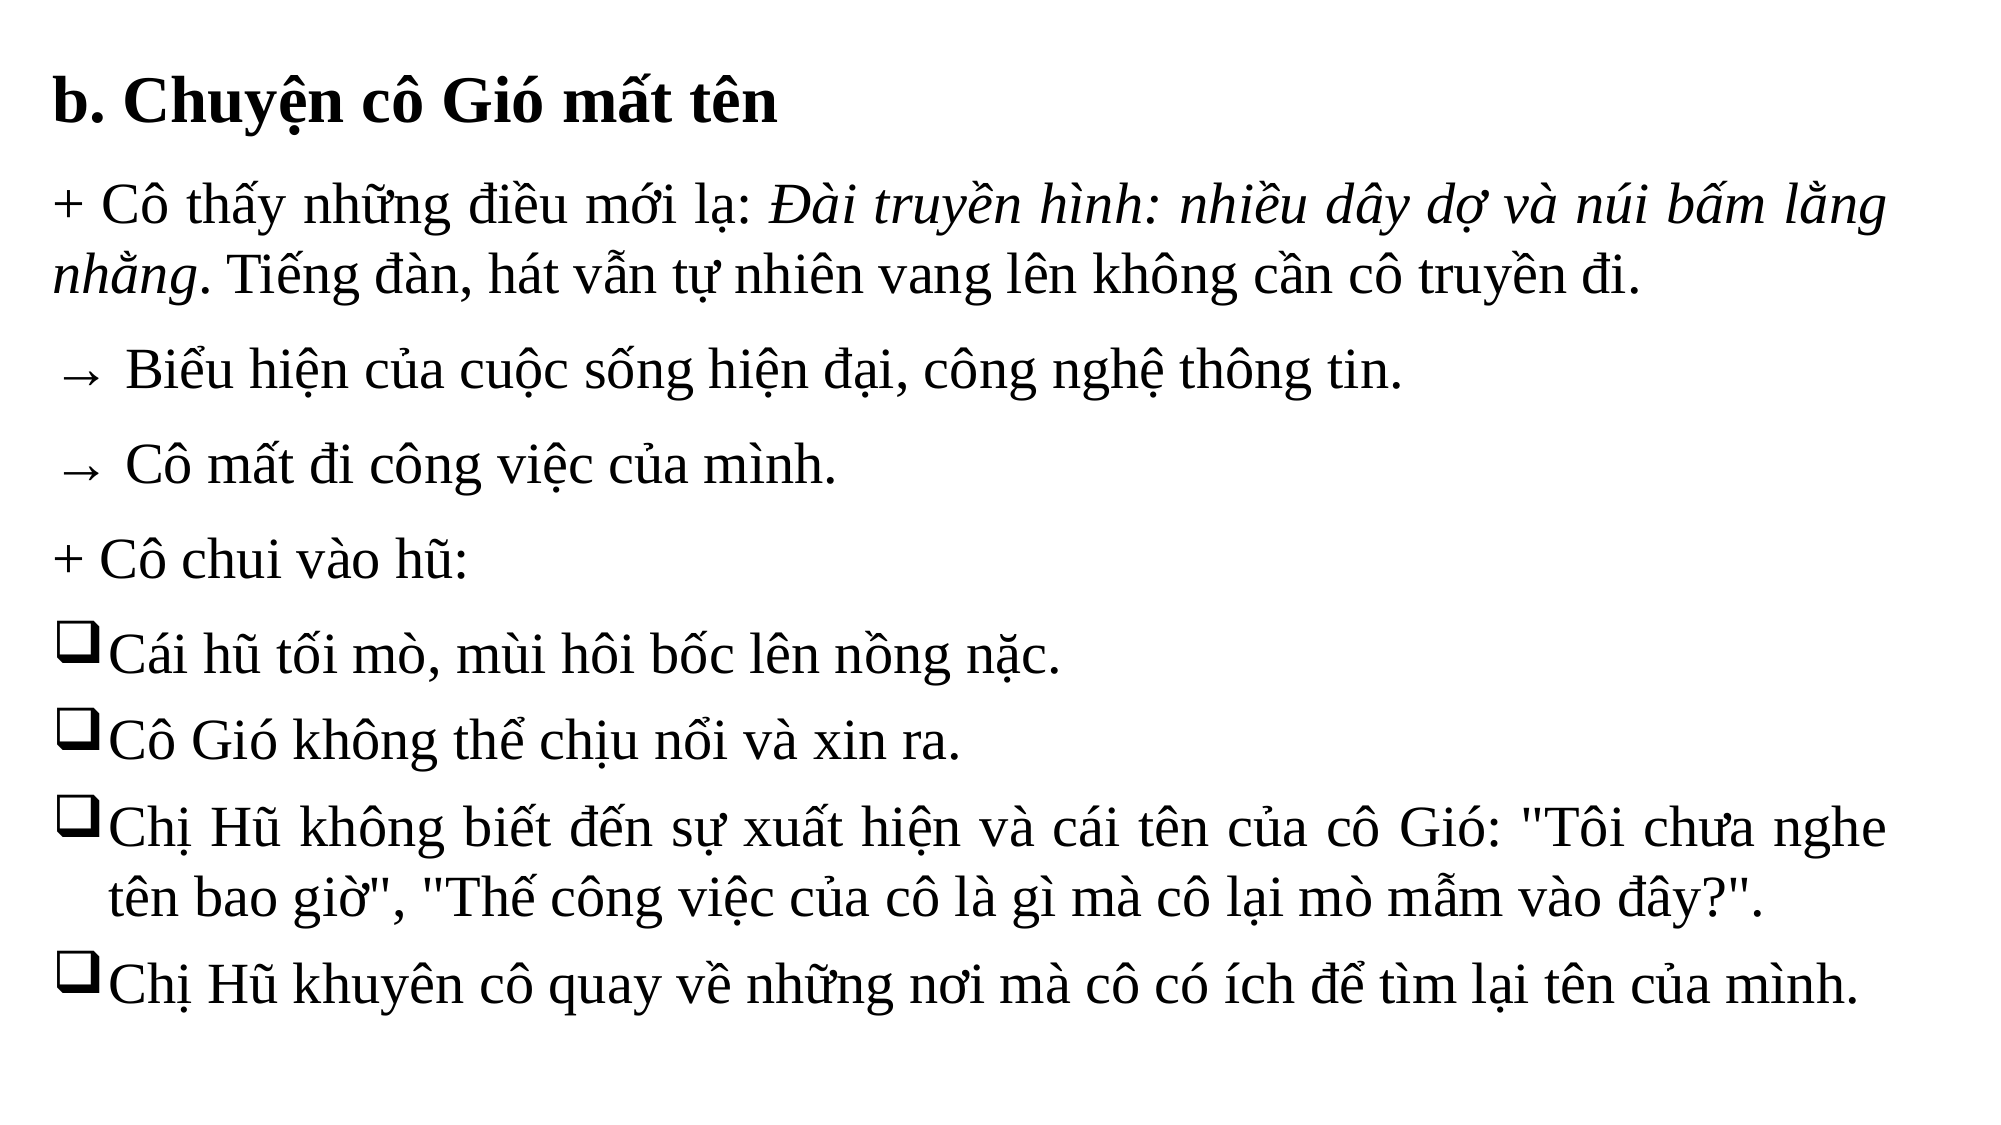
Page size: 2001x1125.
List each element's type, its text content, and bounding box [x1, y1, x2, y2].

text_box + Cô thấy những điều mới lạ: Đài truyền hình: nhiều dây dợ và núi bấm lằng nhằng. Tiếng đàn, hát vẫn tự nhiên vang lên không cần cô truyền đi. → Biểu hiện của cuộc sống hiện đại, công nghệ thông tin. → Cô mất đi công việc của mình. + Cô chui vào hũ: Cái hũ tối mò, mùi hôi bốc lên nồng nặc. Cô Gió không thể chịu nổi và xin ra. Chị Hũ không biết đến sự xuất hiện và cái tên của cô Gió: "Tôi chưa nghe tên bao giờ", "Thế công việc của cô là gì mà cô lại mò mẫm vào đây?". Chị Hũ khuyên cô quay về những nơi mà cô có ích để tìm lại tên của mình. [37, 157, 1904, 1023]
text_box b. Chuyện cô Gió mất tên [37, 42, 1829, 144]
